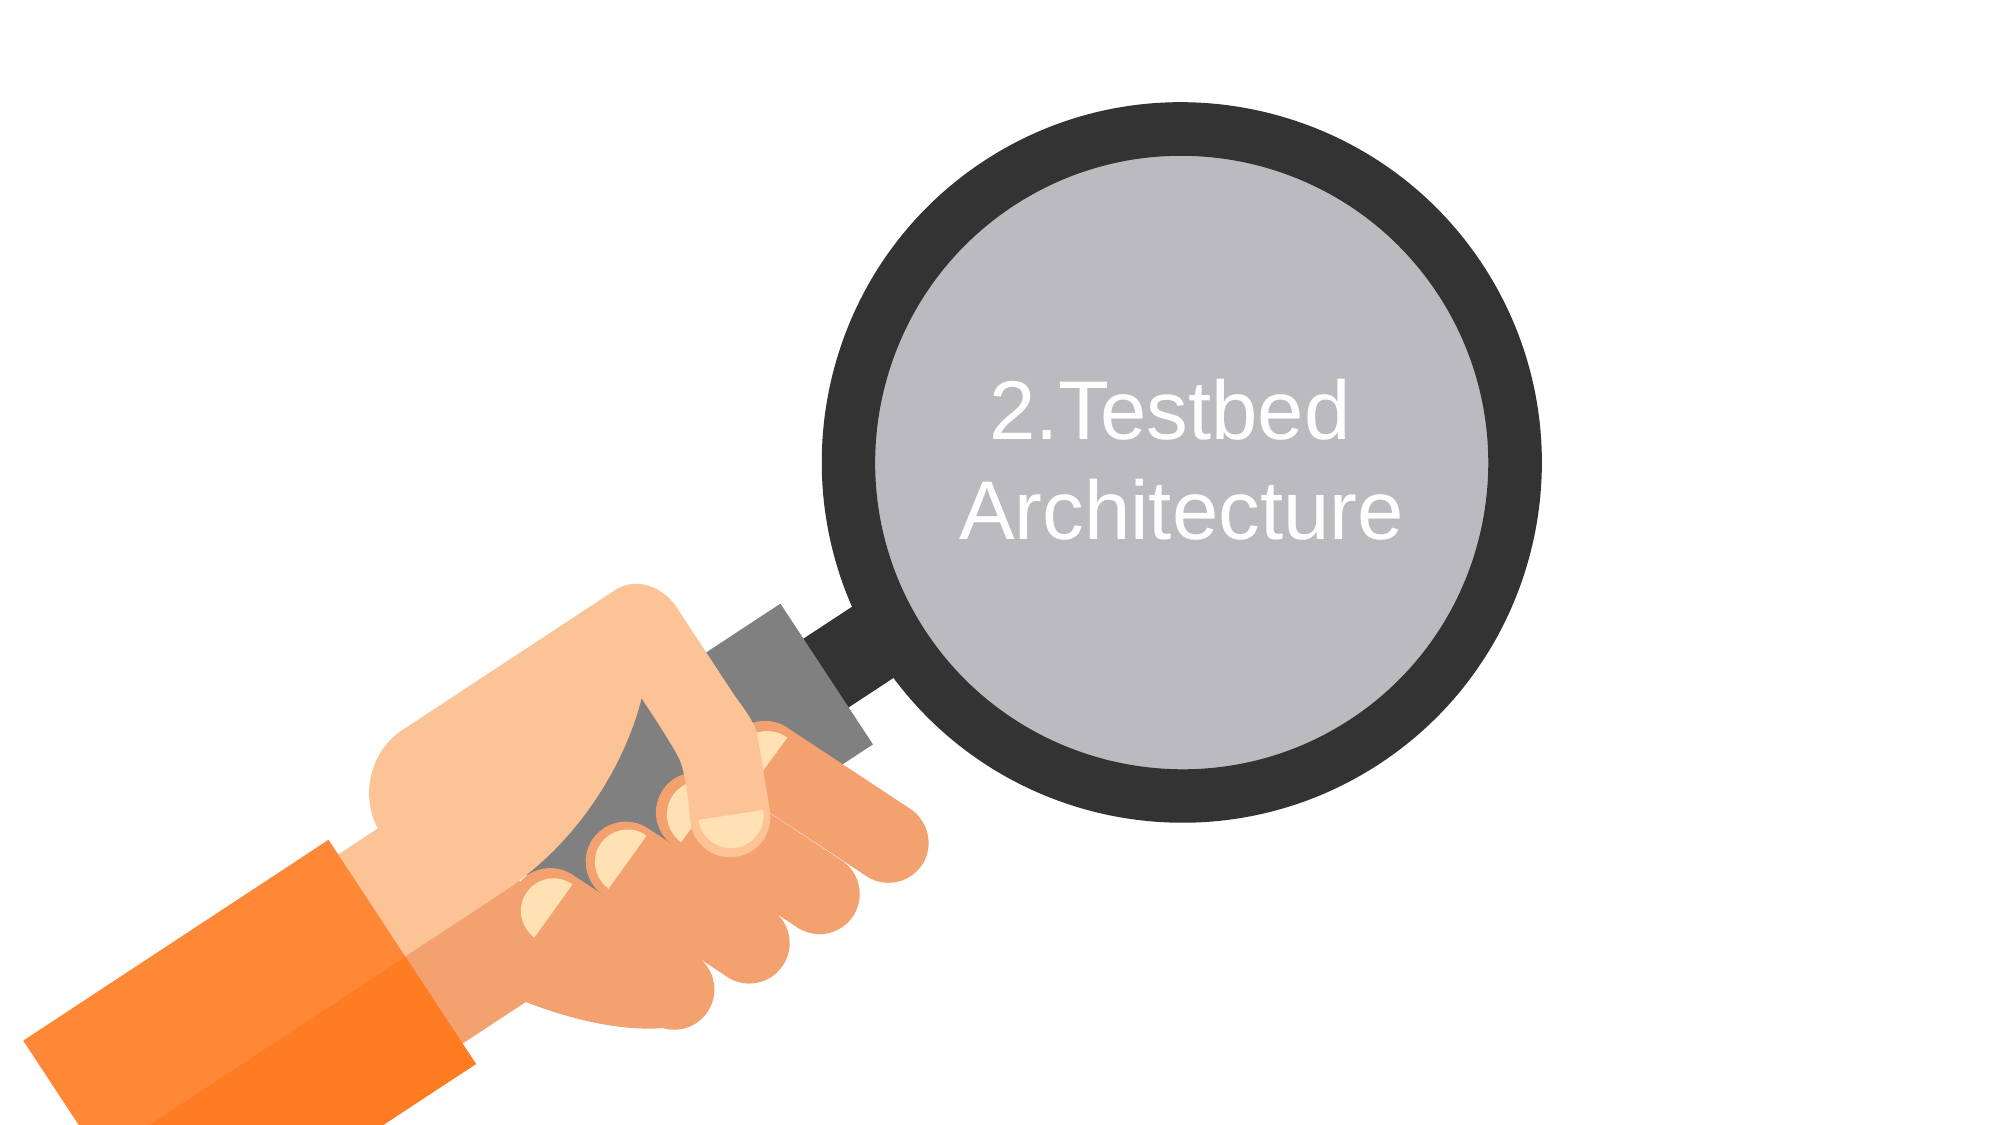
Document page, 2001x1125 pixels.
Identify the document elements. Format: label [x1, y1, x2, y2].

text_box [66, 101, 1542, 1125]
